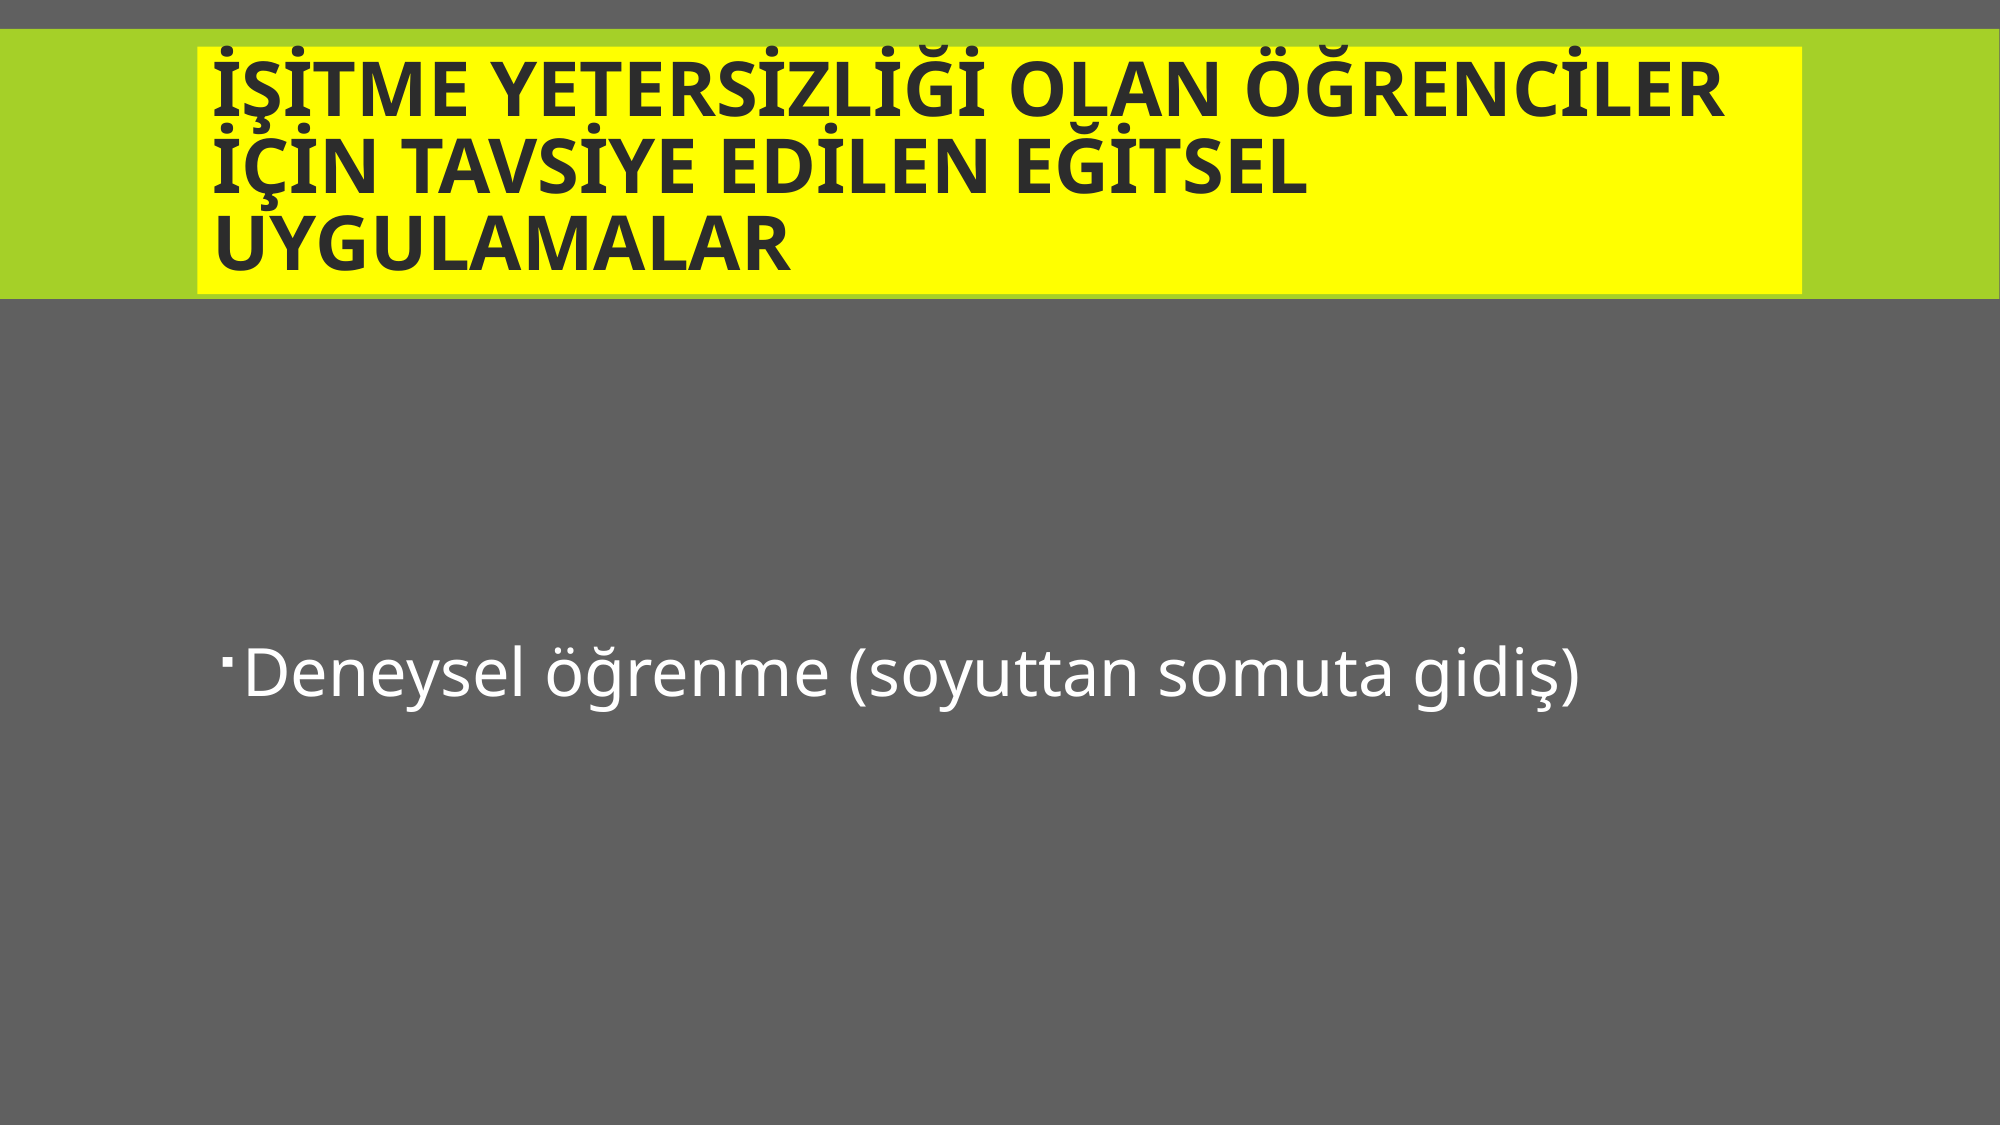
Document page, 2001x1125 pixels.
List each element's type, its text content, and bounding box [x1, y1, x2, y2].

list Deneysel öğrenme (soyuttan somuta gidiş) [197, 329, 1803, 1020]
title İŞİTME YETERSİZLİĞİ OLAN ÖĞRENCİLER İÇİN TAVSİYE EDİLEN EĞİTSEL UYGULAMALAR [197, 46, 1803, 295]
